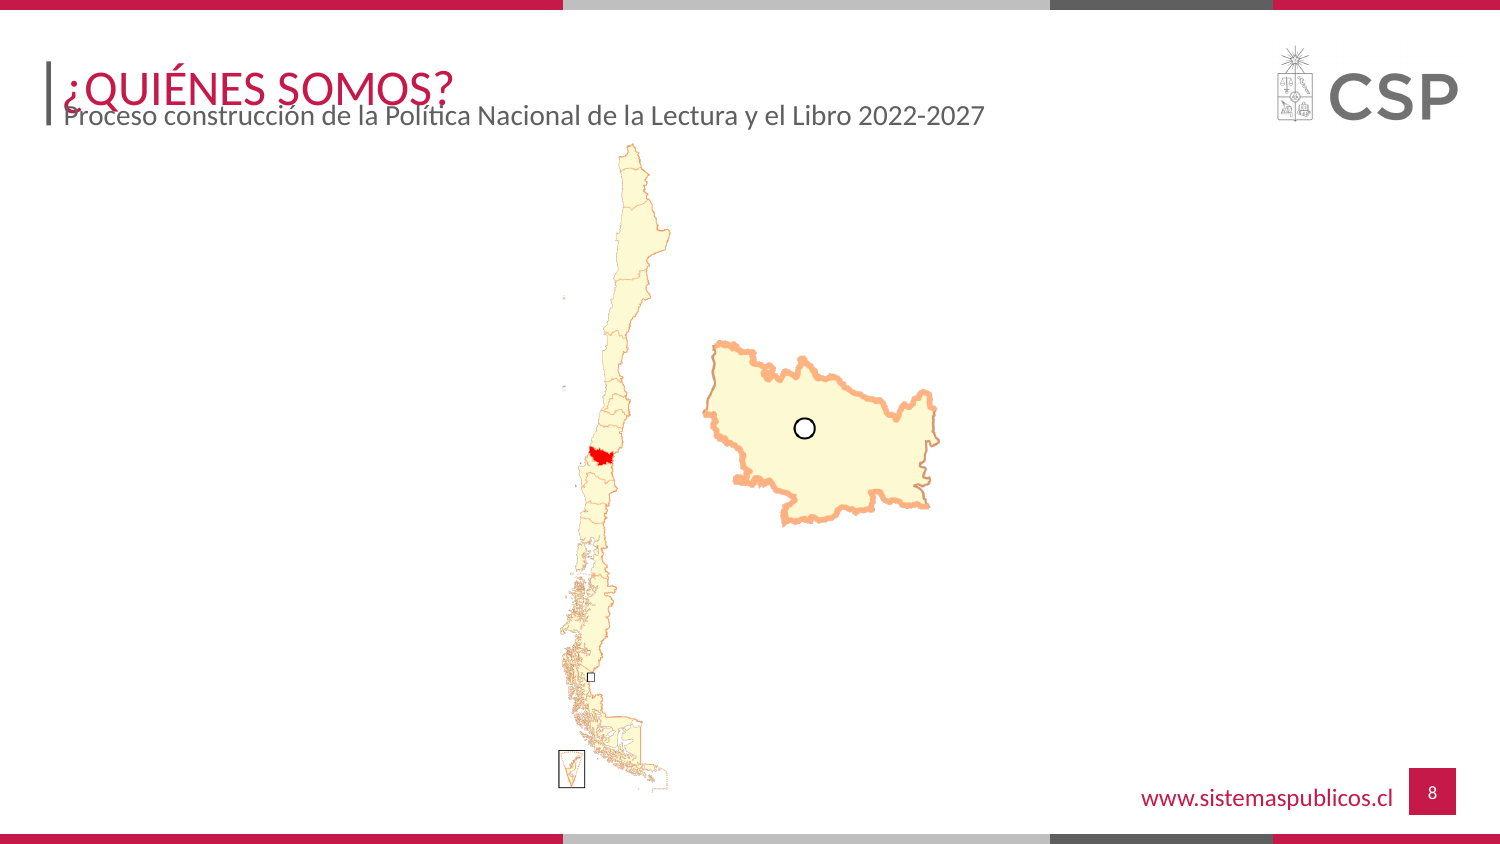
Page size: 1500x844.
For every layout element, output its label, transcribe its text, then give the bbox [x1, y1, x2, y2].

title ¿QUIÉNES SOMOS? [50, 46, 1256, 95]
picture [541, 132, 990, 805]
footer www.sistemaspublicos.cl [1092, 775, 1405, 814]
slide_number ‹#› [1410, 769, 1456, 815]
picture [1272, 41, 1464, 125]
subtitle Proceso construcción de la Política Nacional de la Lectura y el Libro 2022-2027 [52, 94, 1256, 123]
